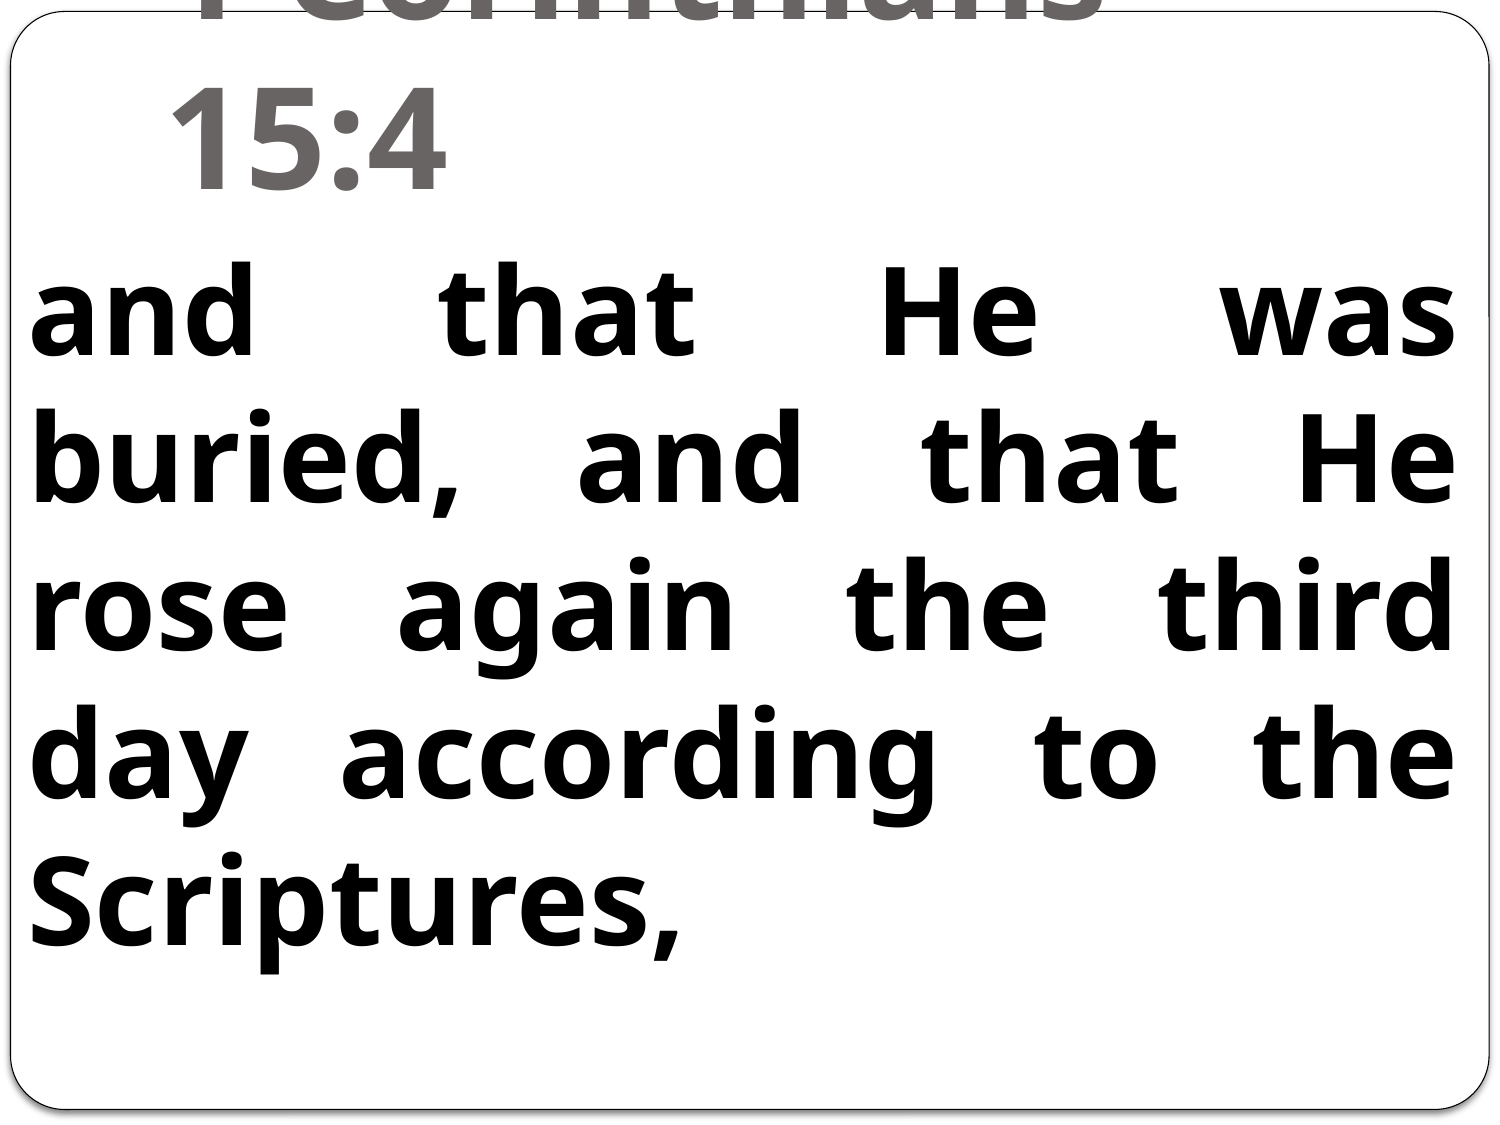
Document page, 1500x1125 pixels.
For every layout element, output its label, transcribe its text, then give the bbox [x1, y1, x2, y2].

title 1 Corinthians 15:4 [150, 45, 1425, 224]
list and that He was buried, and that He rose again the third day according to the Scriptures, [12, 224, 1475, 1100]
